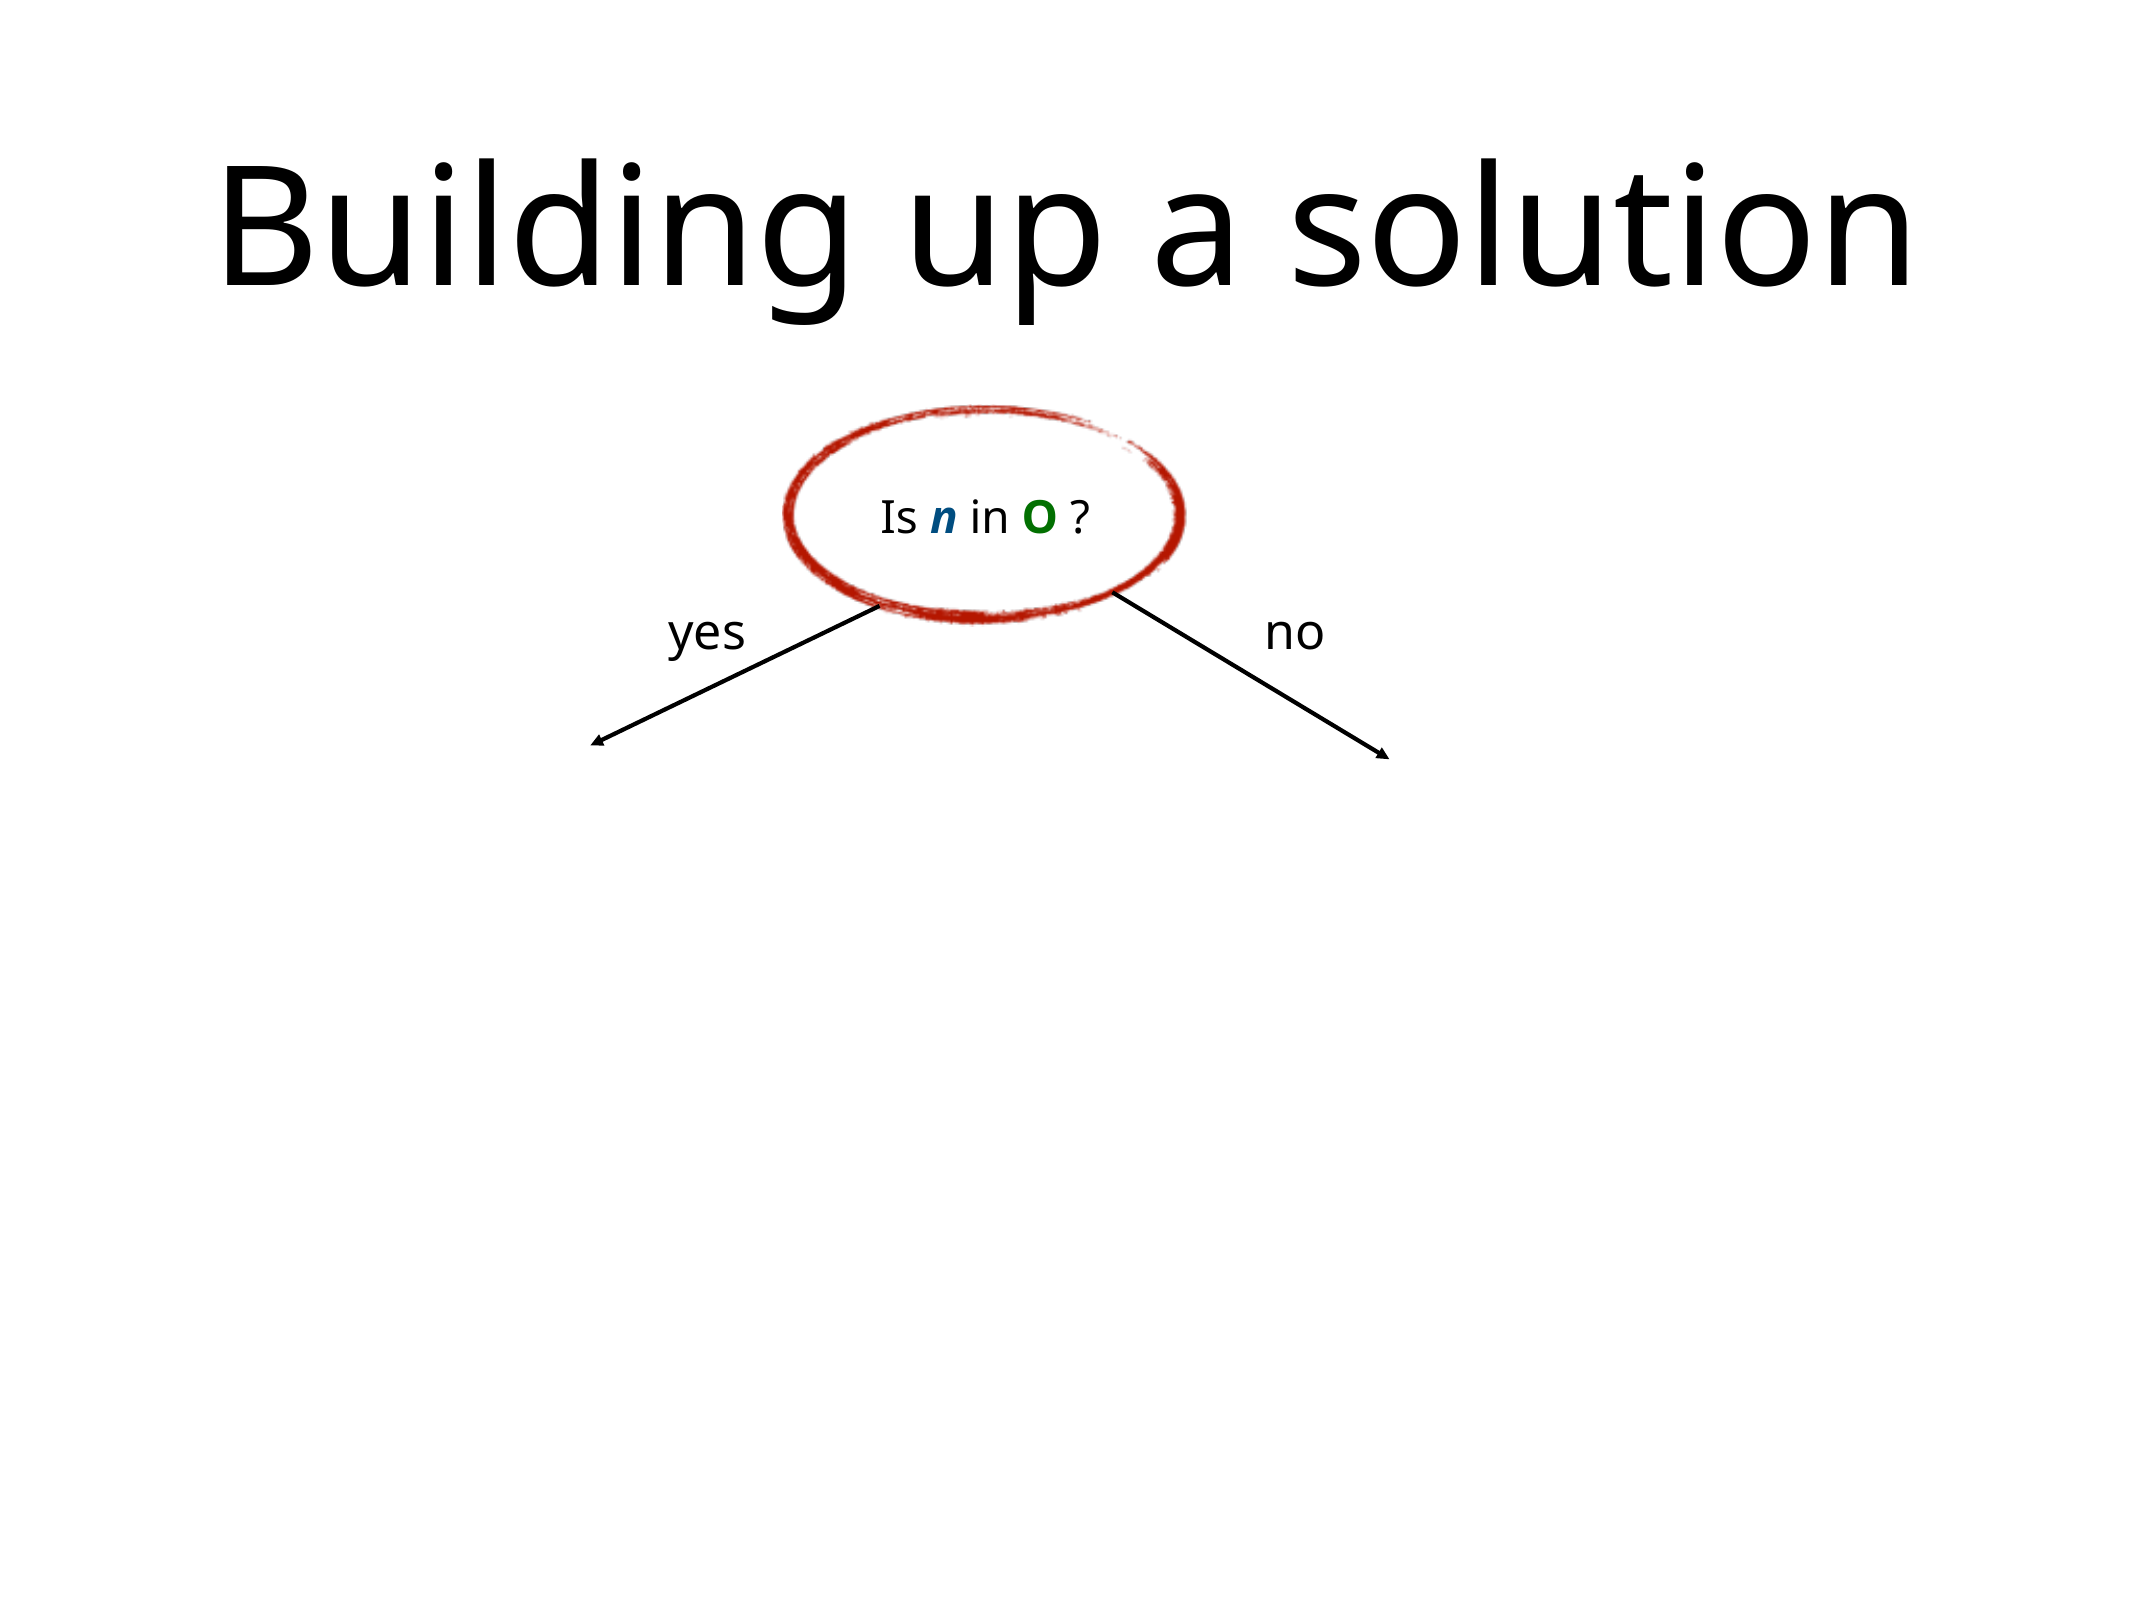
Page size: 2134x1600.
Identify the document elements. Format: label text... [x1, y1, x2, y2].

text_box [781, 404, 1189, 628]
title Building up a solution [155, 41, 1978, 397]
text_box [590, 668, 752, 746]
text_box no [1255, 590, 1334, 668]
text_box yes [660, 590, 755, 668]
text_box [1171, 628, 1390, 760]
